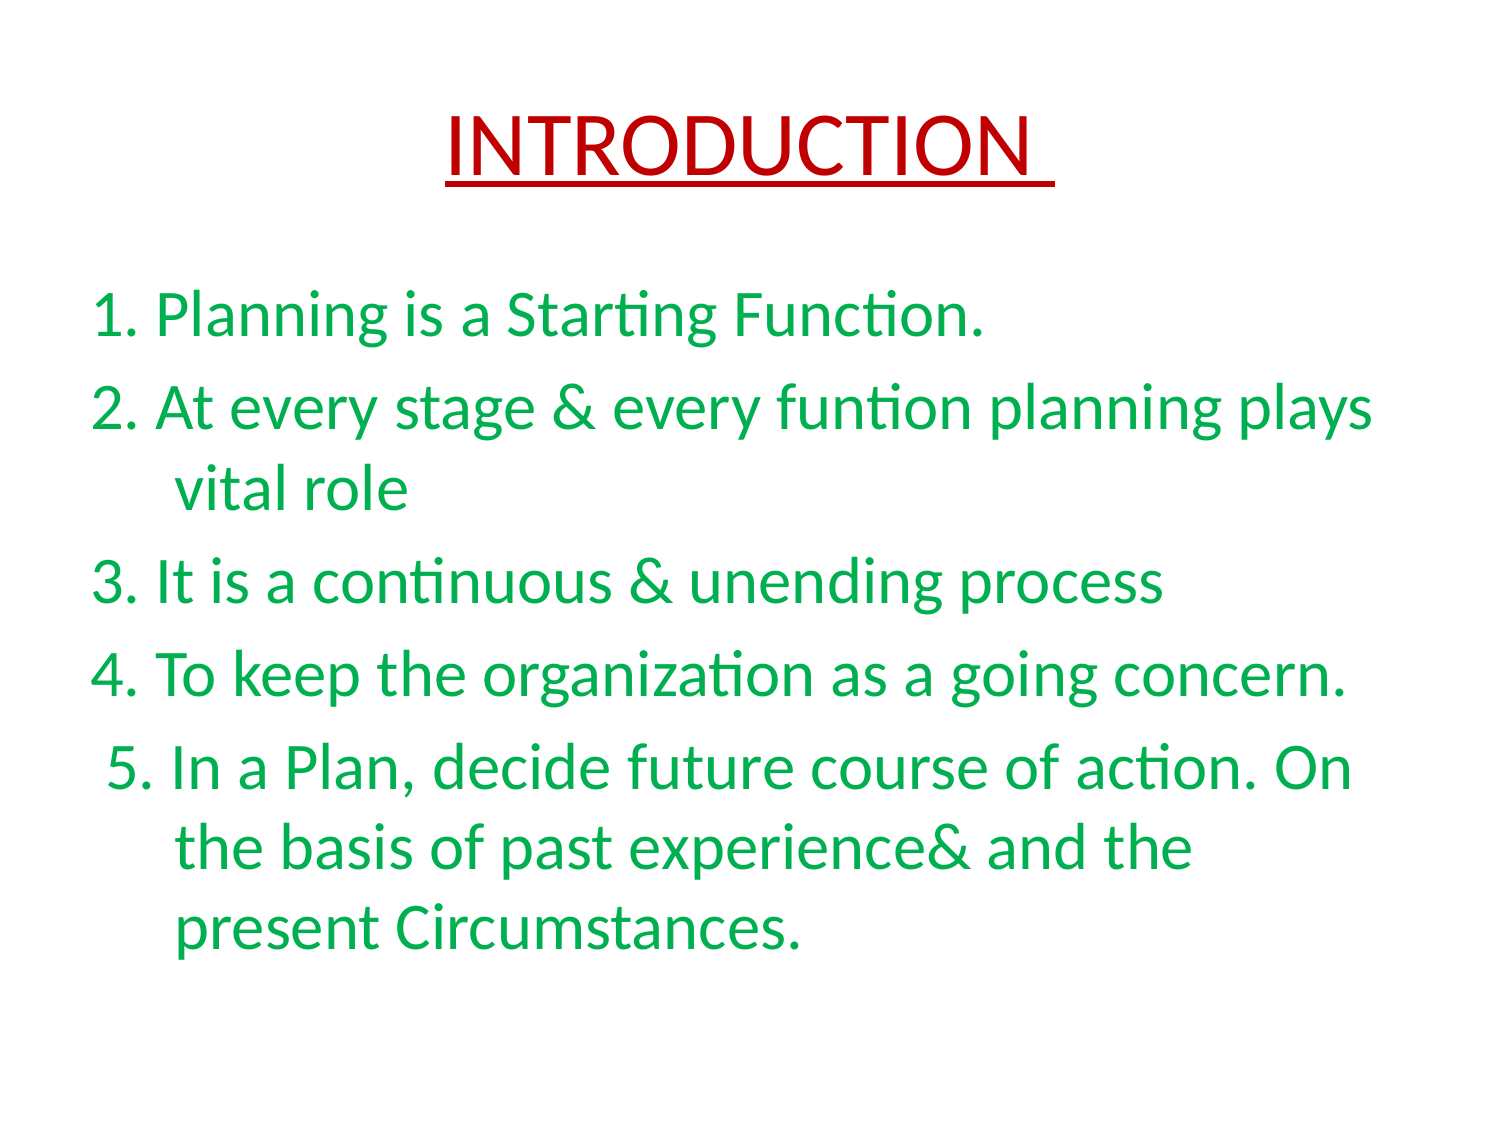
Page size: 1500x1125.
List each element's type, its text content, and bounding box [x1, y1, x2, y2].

list 1. Planning is a Starting Function. 2. At every stage & every funtion planning plays vital role 3. It is a continuous & unending process 4. To keep the organization as a going concern. 5. In a Plan, decide future course of action. On the basis of past experience& and the present Circumstances. [75, 262, 1425, 1005]
title INTRODUCTION [75, 45, 1425, 233]
